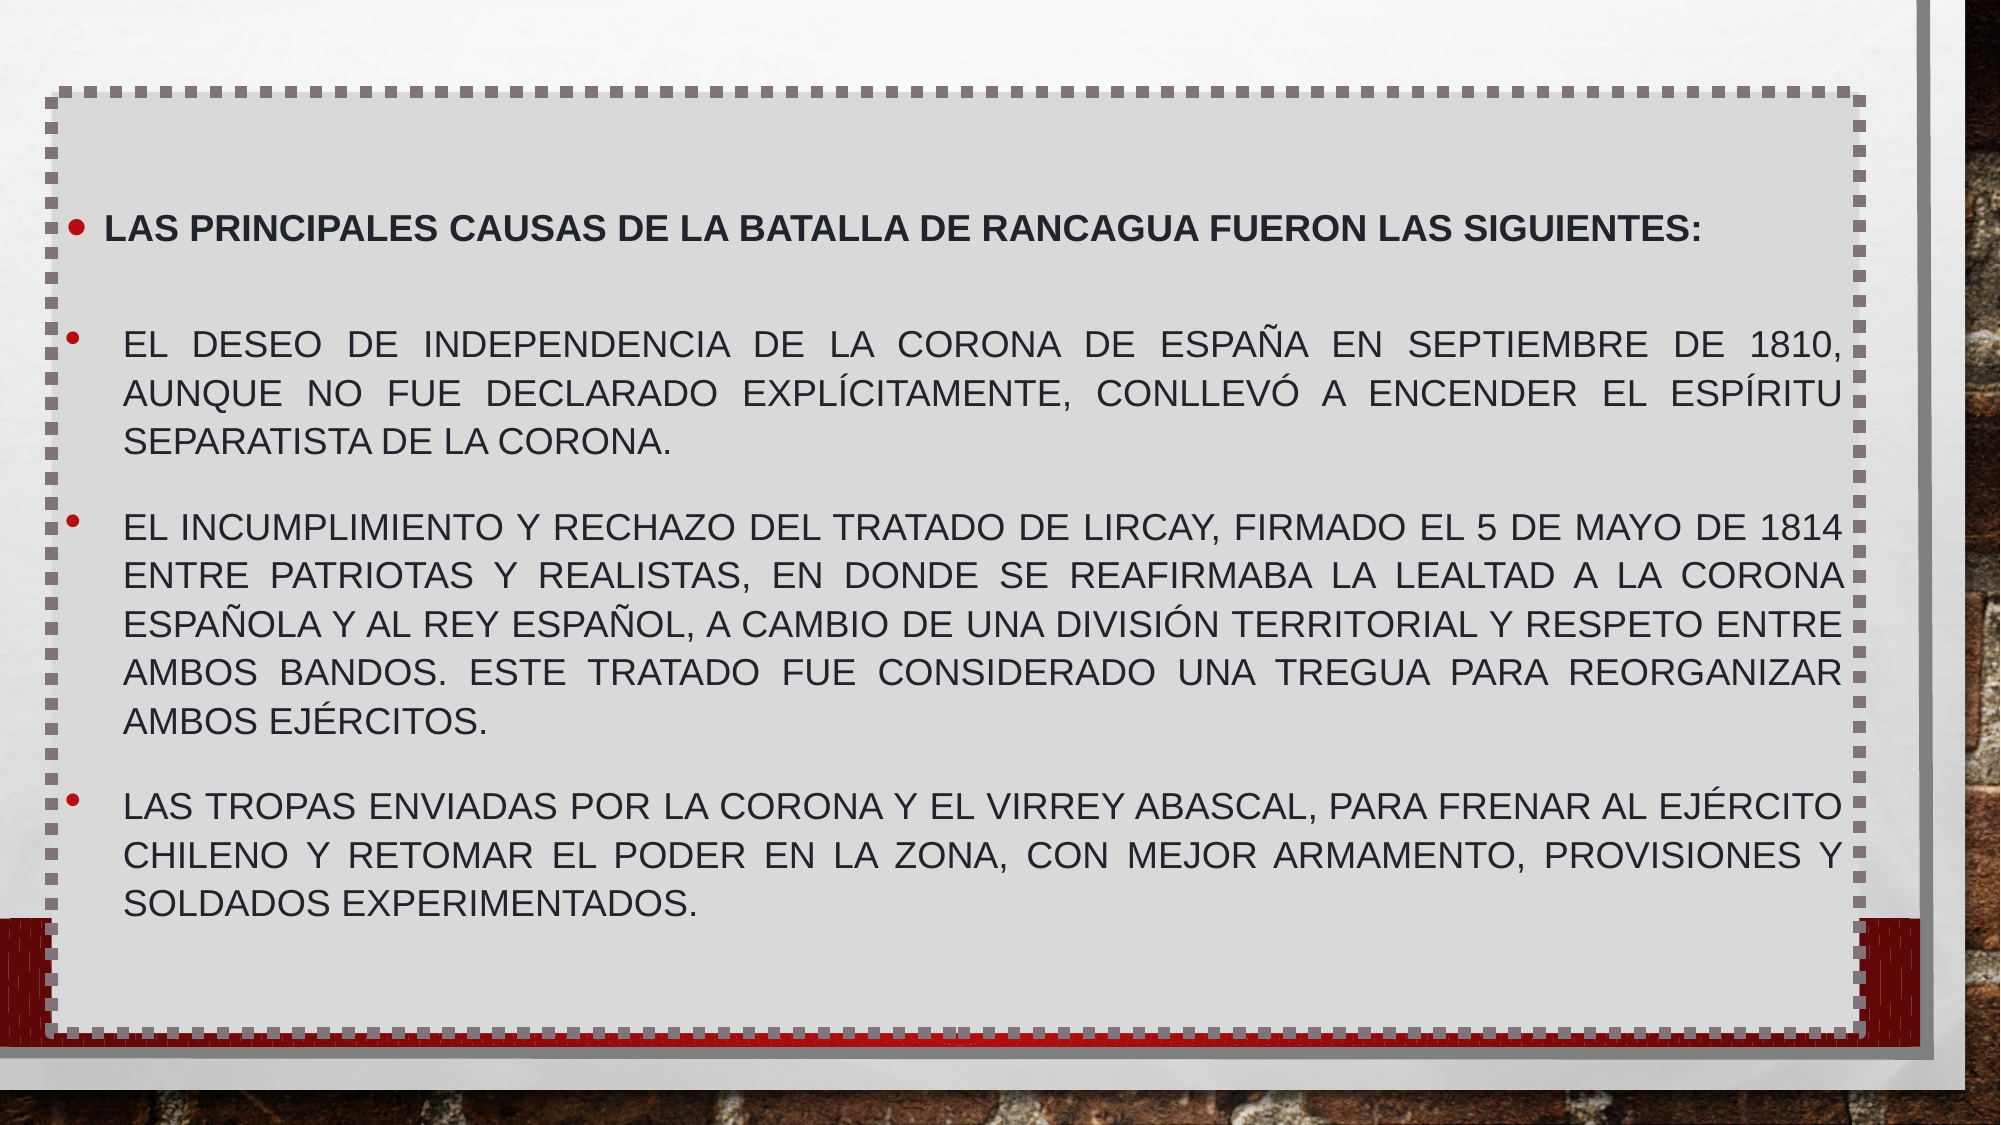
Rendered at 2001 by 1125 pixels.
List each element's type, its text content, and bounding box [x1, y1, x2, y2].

list Las principales causas de la batalla de Rancagua fueron las siguientes: El deseo de independencia de la corona de España en septiembre de 1810, aunque no fue declarado explícitamente, conllevó a encender el espíritu separatista de la corona. El incumplimiento y rechazo del Tratado de Lircay, firmado el 5 de mayo de 1814 entre patriotas y realistas, en donde se reafirmaba la lealtad a la Corona Española y al rey español, a cambio de una división territorial y respeto entre ambos bandos. Este tratado fue considerado una tregua para reorganizar ambos ejércitos. Las tropas enviadas por la corona y el virrey Abascal, para frenar al ejército chileno y retomar el poder en la zona, con mejor armamento, provisiones y soldados experimentados. [50, 90, 1861, 1035]
picture [0, 0, 2000, 1125]
